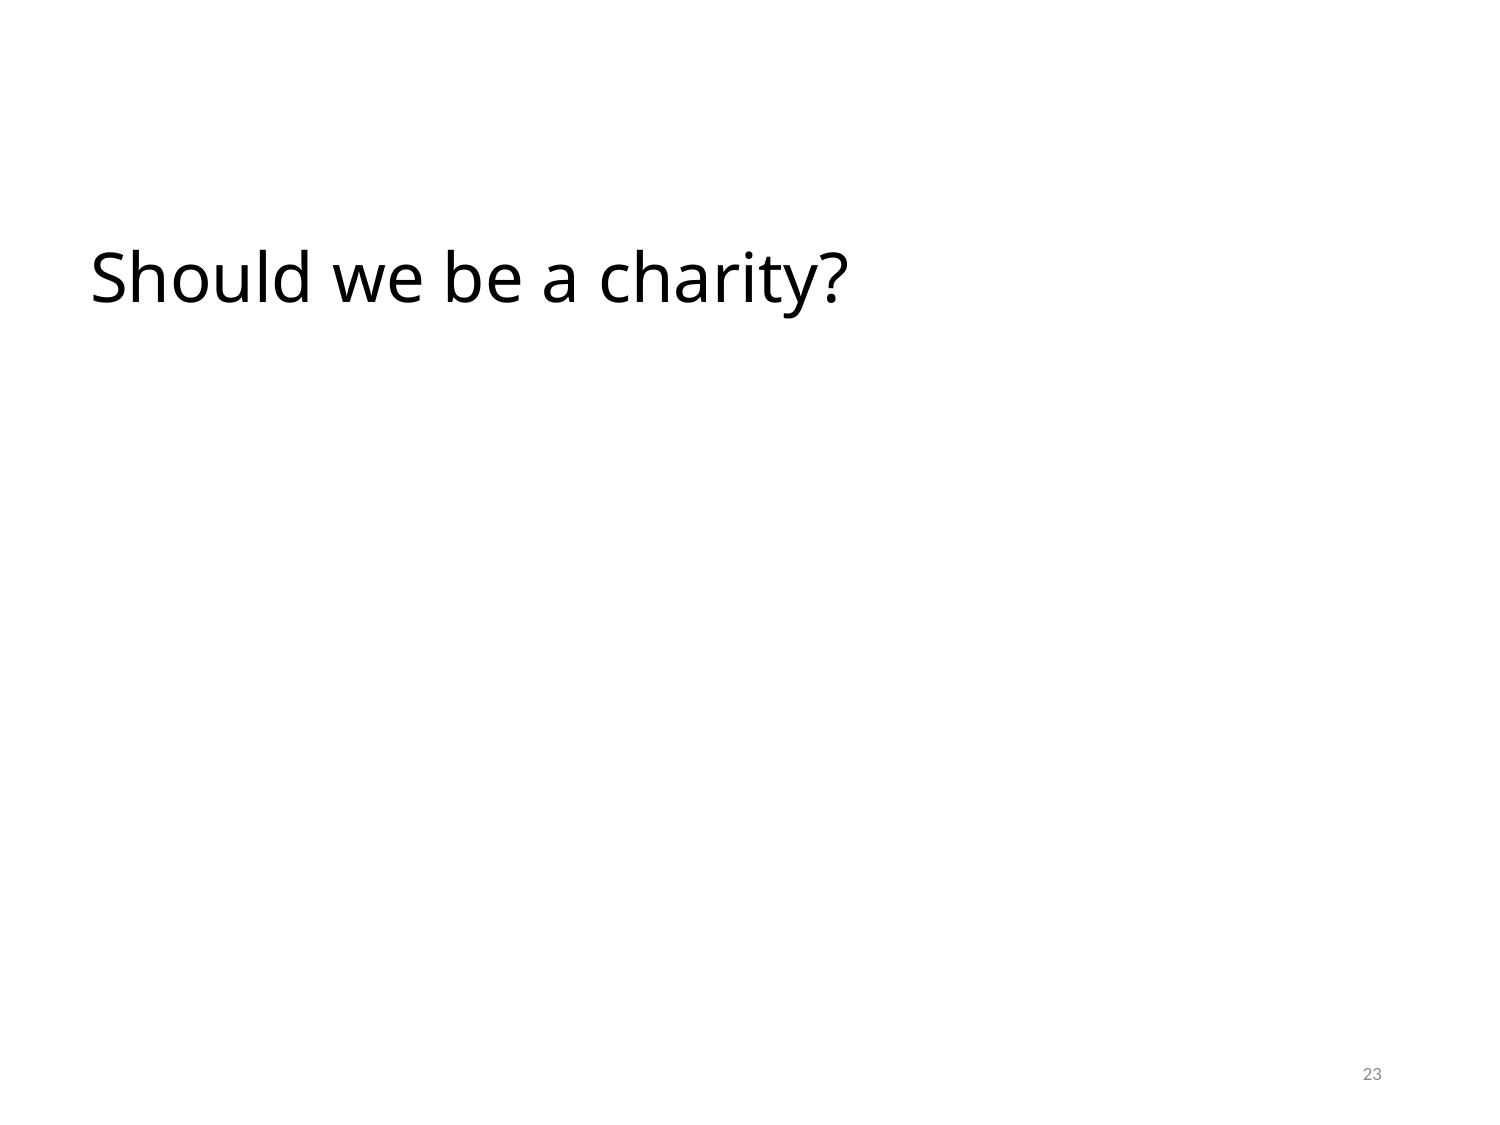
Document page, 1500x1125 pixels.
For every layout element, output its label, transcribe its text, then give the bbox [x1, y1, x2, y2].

slide_number 22 [1059, 1042, 1397, 1103]
title Should we be a charity? [75, 45, 1300, 516]
